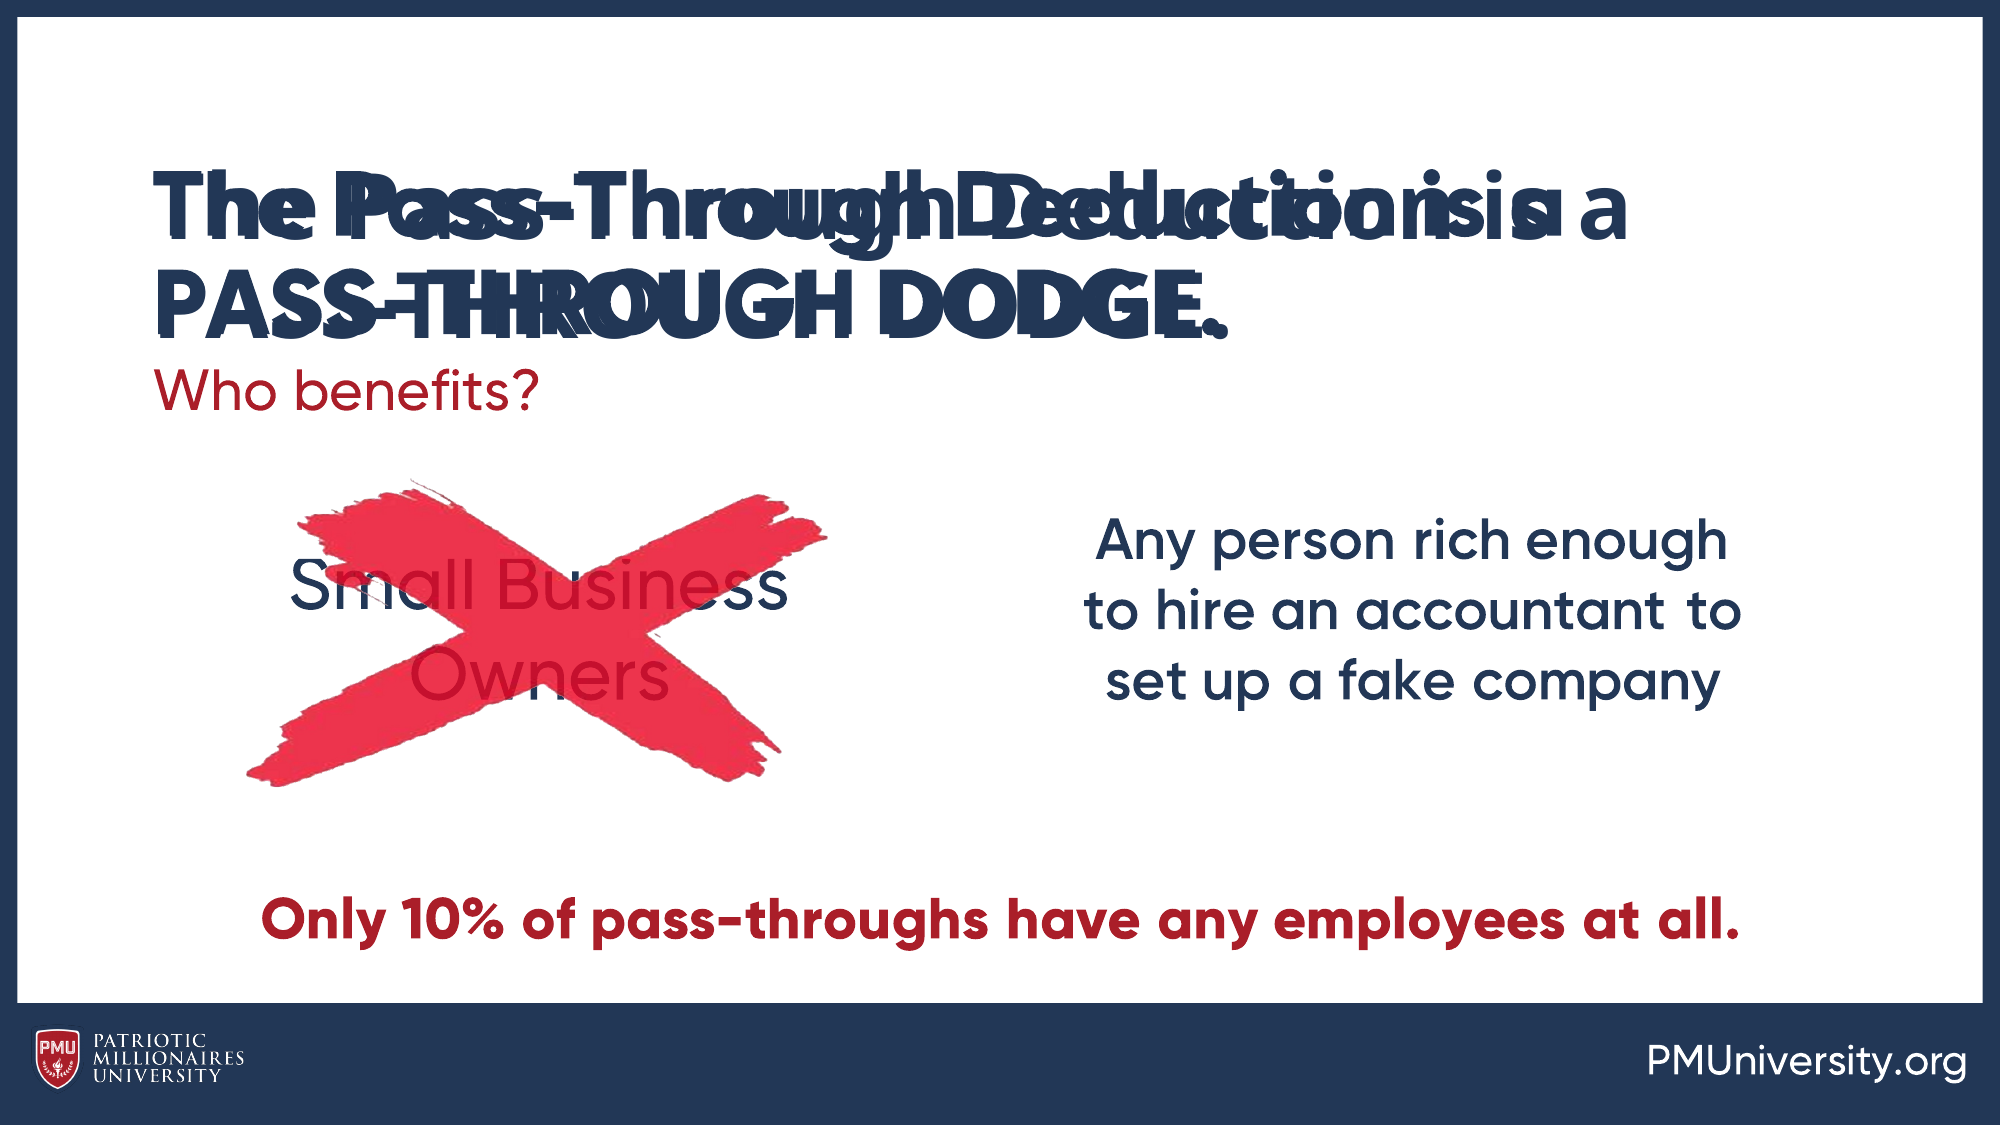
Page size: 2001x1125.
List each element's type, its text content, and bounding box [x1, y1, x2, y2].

text_box [1287, 667, 1323, 703]
text_box [1156, 586, 1187, 632]
text_box [1093, 516, 1198, 573]
text_box [1656, 906, 1693, 942]
text_box [1525, 526, 1560, 562]
text_box [1194, 906, 1261, 953]
text_box [1471, 667, 1538, 703]
text_box [365, 388, 378, 413]
text_box [1725, 926, 1741, 942]
text_box [424, 895, 506, 942]
text_box [1272, 906, 1355, 942]
text_box [294, 388, 363, 413]
picture [176, 432, 908, 844]
text_box [591, 895, 800, 953]
text_box [1282, 526, 1363, 562]
text_box [802, 906, 890, 942]
text_box [1903, 1050, 1968, 1086]
text_box [928, 895, 990, 942]
text_box [521, 895, 577, 942]
picture [6, 1000, 269, 1117]
text_box [1202, 668, 1234, 703]
text_box [260, 895, 339, 942]
text_box [434, 388, 444, 413]
text_box [211, 388, 225, 413]
text_box [230, 388, 242, 413]
text_box [466, 388, 511, 413]
text_box [1006, 895, 1142, 942]
text_box [1203, 597, 1256, 632]
text_box [1336, 656, 1392, 703]
text_box [1270, 597, 1306, 632]
text_box [1685, 590, 1743, 632]
text_box [1354, 597, 1520, 632]
text_box [1414, 515, 1446, 561]
text_box [1156, 906, 1193, 942]
text_box [396, 388, 431, 413]
text_box [182, 388, 206, 413]
text_box [1893, 1067, 1903, 1077]
text_box [1446, 516, 1511, 562]
text_box [1587, 667, 1657, 714]
text_box [243, 388, 278, 413]
text_box [1539, 667, 1586, 702]
text_box [1104, 660, 1188, 703]
text_box [1706, 1042, 1733, 1078]
text_box [1188, 585, 1201, 631]
text_box [1581, 899, 1641, 942]
text_box [399, 895, 423, 941]
text_box [1710, 894, 1723, 941]
text_box [1307, 597, 1339, 632]
text_box [1212, 526, 1281, 573]
text_box [341, 894, 389, 953]
title The Pass-Through Deduction is a PASS-THROUGH DODGE. [137, 132, 1888, 388]
text_box [1659, 667, 1723, 714]
text_box [1421, 667, 1456, 703]
text_box [451, 388, 460, 412]
text_box [1734, 1042, 1895, 1085]
text_box [157, 388, 181, 413]
text_box [1561, 526, 1695, 574]
text_box [1393, 656, 1424, 702]
text_box [15, 15, 1985, 1005]
text_box [1081, 590, 1140, 632]
text_box [1364, 526, 1395, 561]
text_box [1521, 590, 1610, 632]
text_box [1236, 667, 1272, 714]
text_box [1612, 590, 1666, 632]
text_box [1696, 516, 1728, 561]
text_box [0, 0, 2000, 1125]
text_box [1694, 894, 1707, 941]
text_box [1356, 894, 1567, 953]
text_box [1647, 1042, 1705, 1077]
text_box [891, 906, 927, 953]
text_box [383, 388, 395, 413]
text_box [519, 388, 537, 413]
